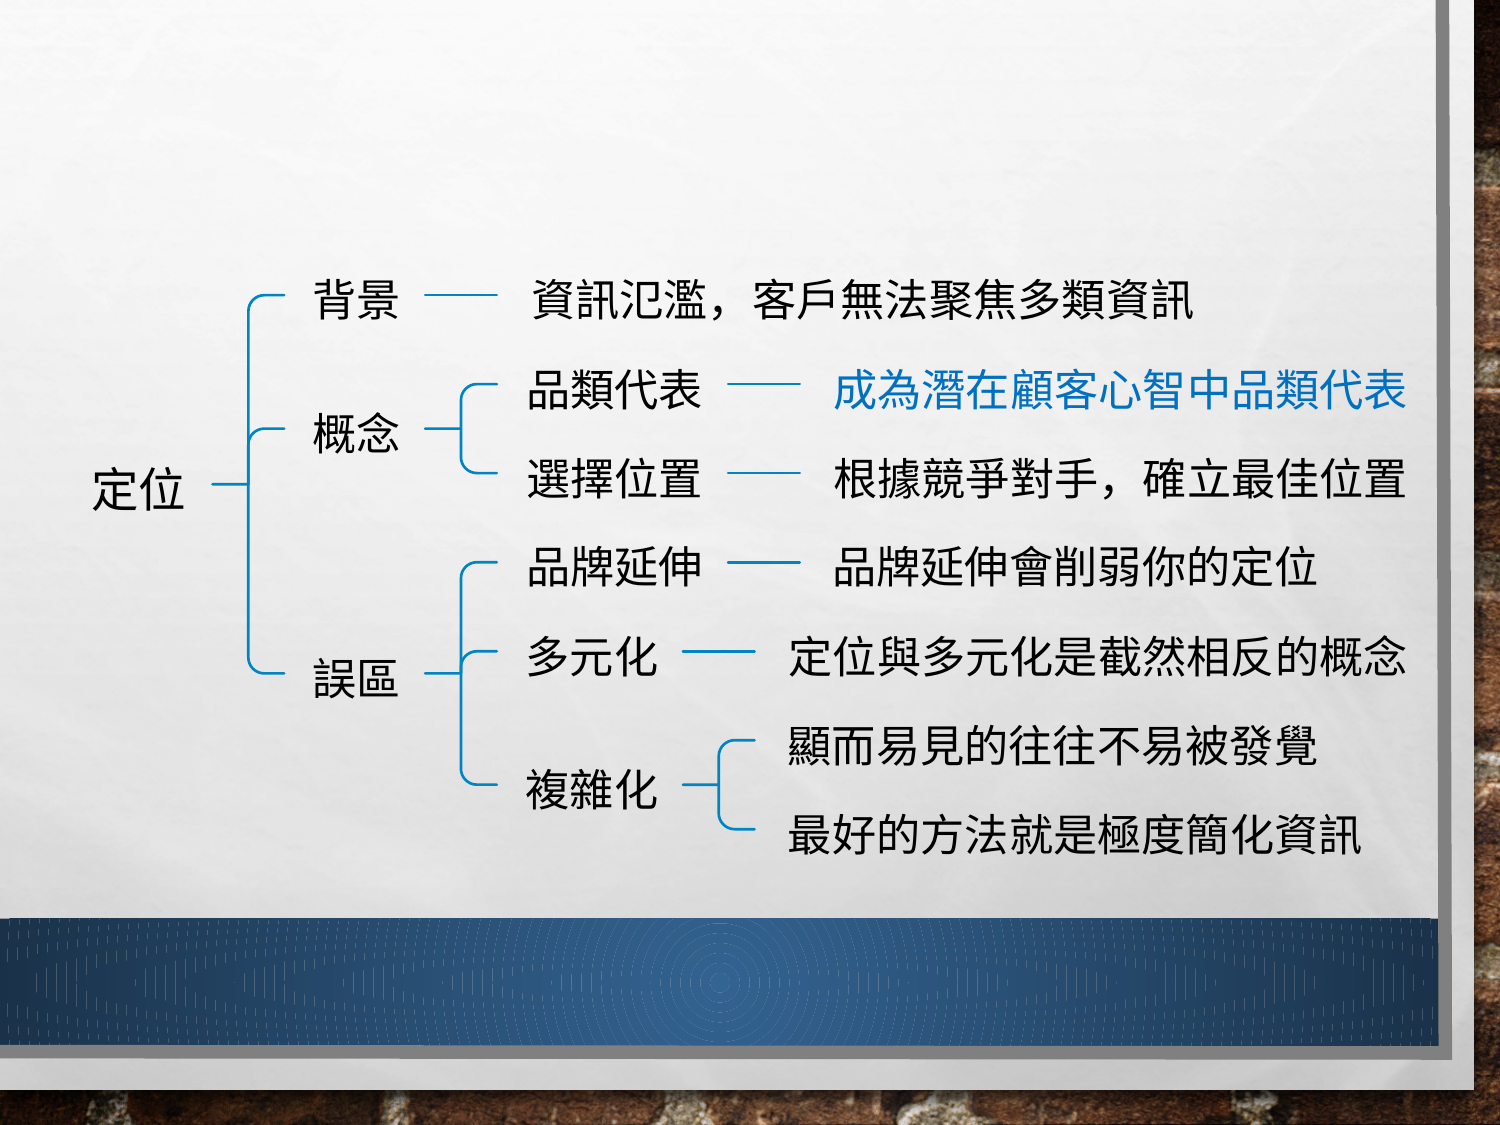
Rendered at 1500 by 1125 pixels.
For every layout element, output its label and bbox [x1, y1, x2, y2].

picture [0, 0, 1500, 1125]
text_box [58, 256, 1441, 868]
